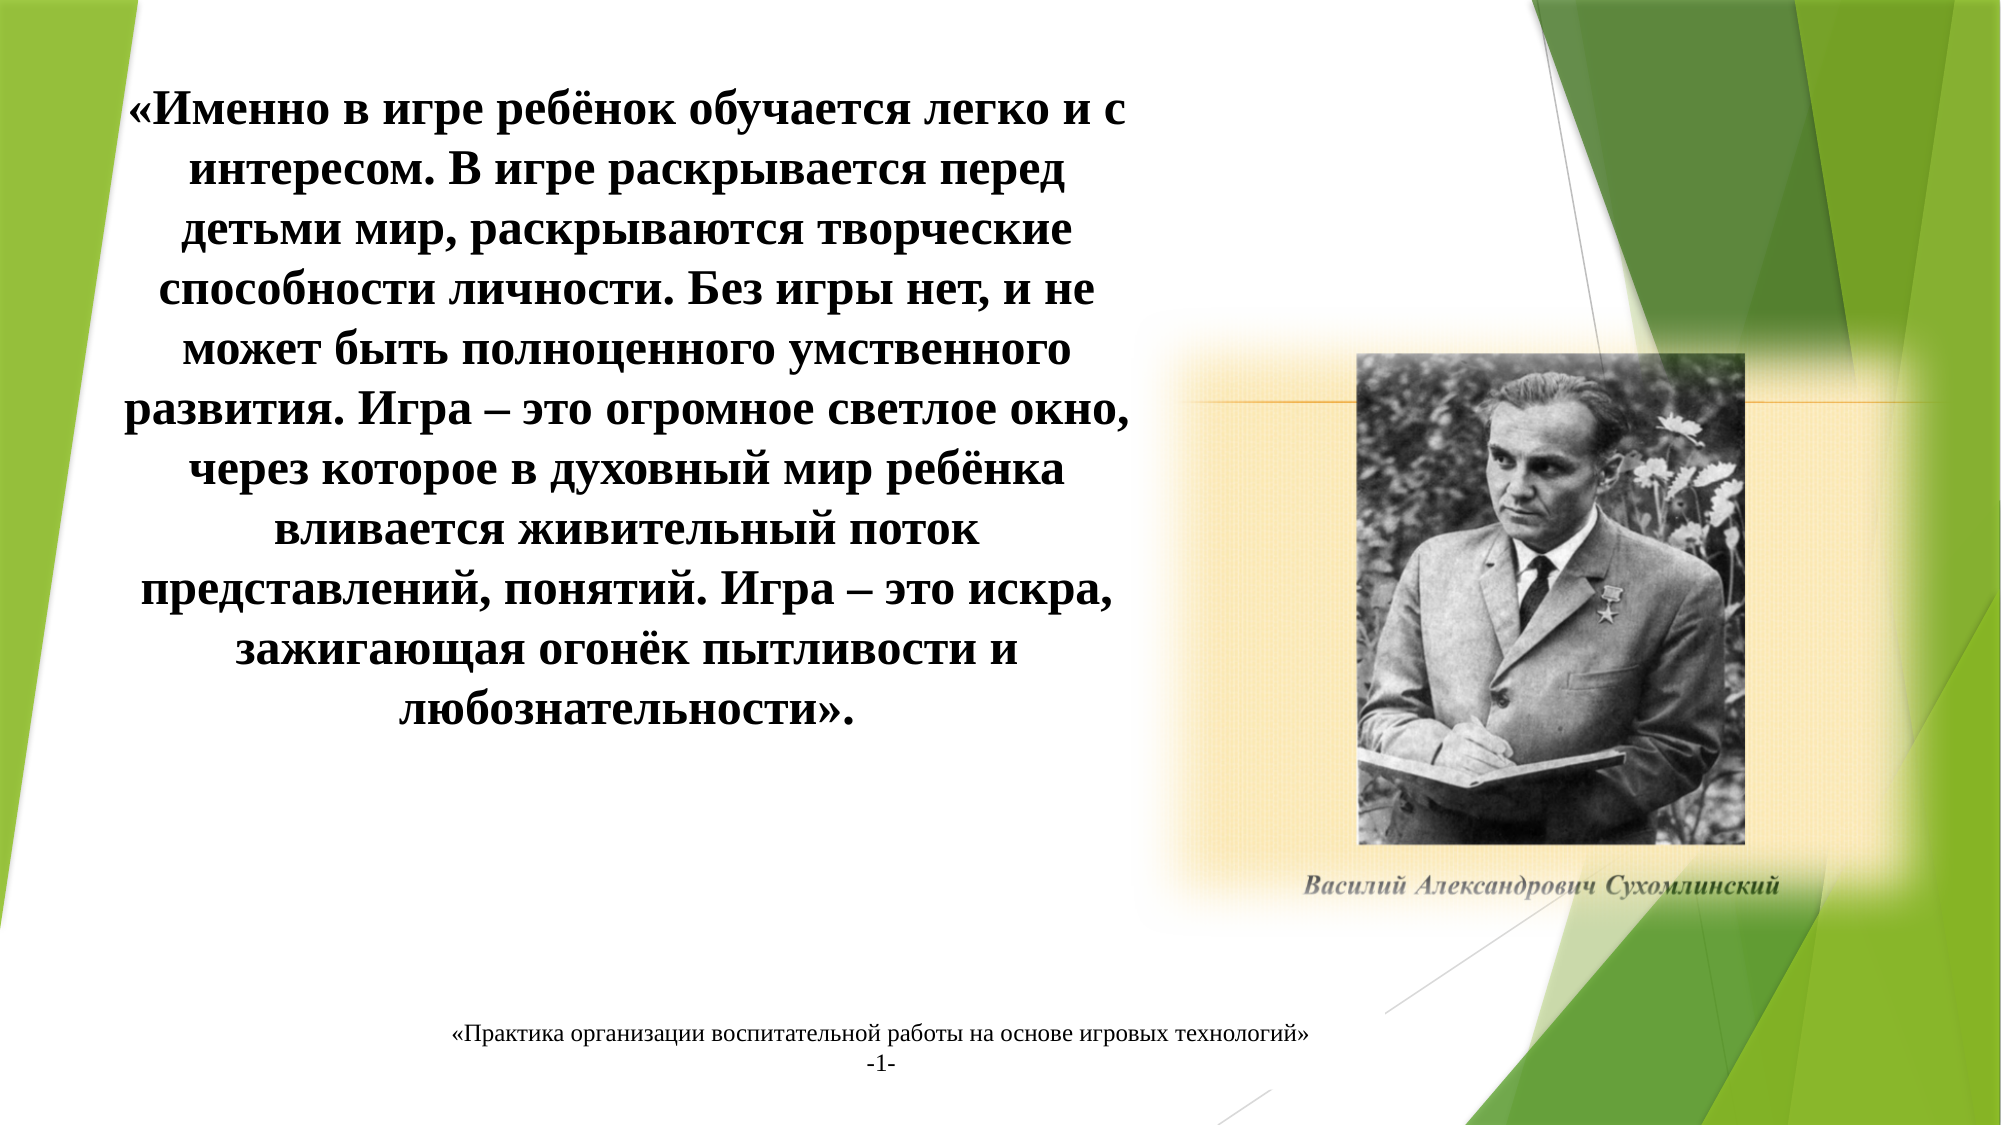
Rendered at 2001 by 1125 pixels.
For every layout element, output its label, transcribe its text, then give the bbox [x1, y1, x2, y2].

text_box «Практика организации воспитательной работы на основе игровых технологий» -1- [376, 1001, 1386, 1091]
subtitle «Именно в игре ребёнок обучается легко и с интересом. В игре раскрывается перед детьми мир, раскрываются творческие способности личности. Без игры нет, и не может быть полноценного умственного развития. Игра – это огромное светлое окно, через которое в духовный мир ребёнка вливается живительный поток представлений, понятий. Игра – это искра, зажигающая огонёк пытливости и любознательности». [99, 66, 1154, 1003]
picture [1128, 304, 1960, 941]
